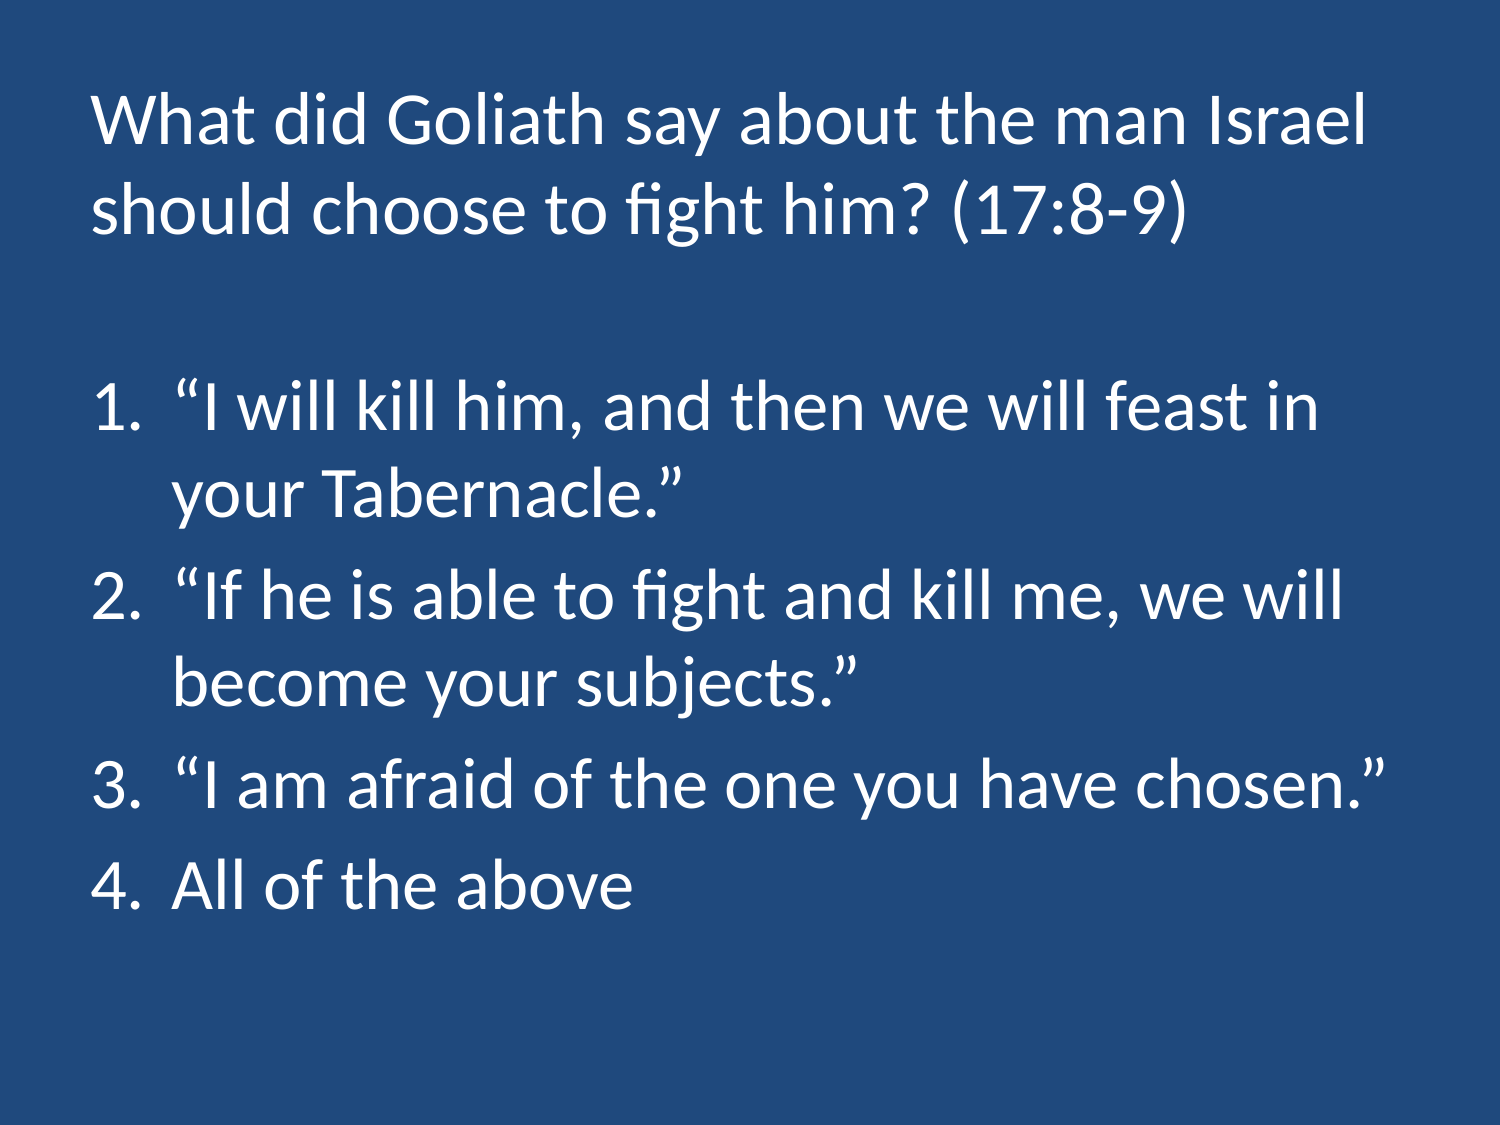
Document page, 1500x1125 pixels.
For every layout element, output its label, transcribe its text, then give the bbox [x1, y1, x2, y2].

title What did Goliath say about the man Israel should choose to fight him? (17:8-9) [75, 45, 1425, 275]
list “I will kill him, and then we will feast in your Tabernacle.” “If he is able to fight and kill me, we will become your subjects.” “I am afraid of the one you have chosen.” All of the above [75, 350, 1425, 1005]
